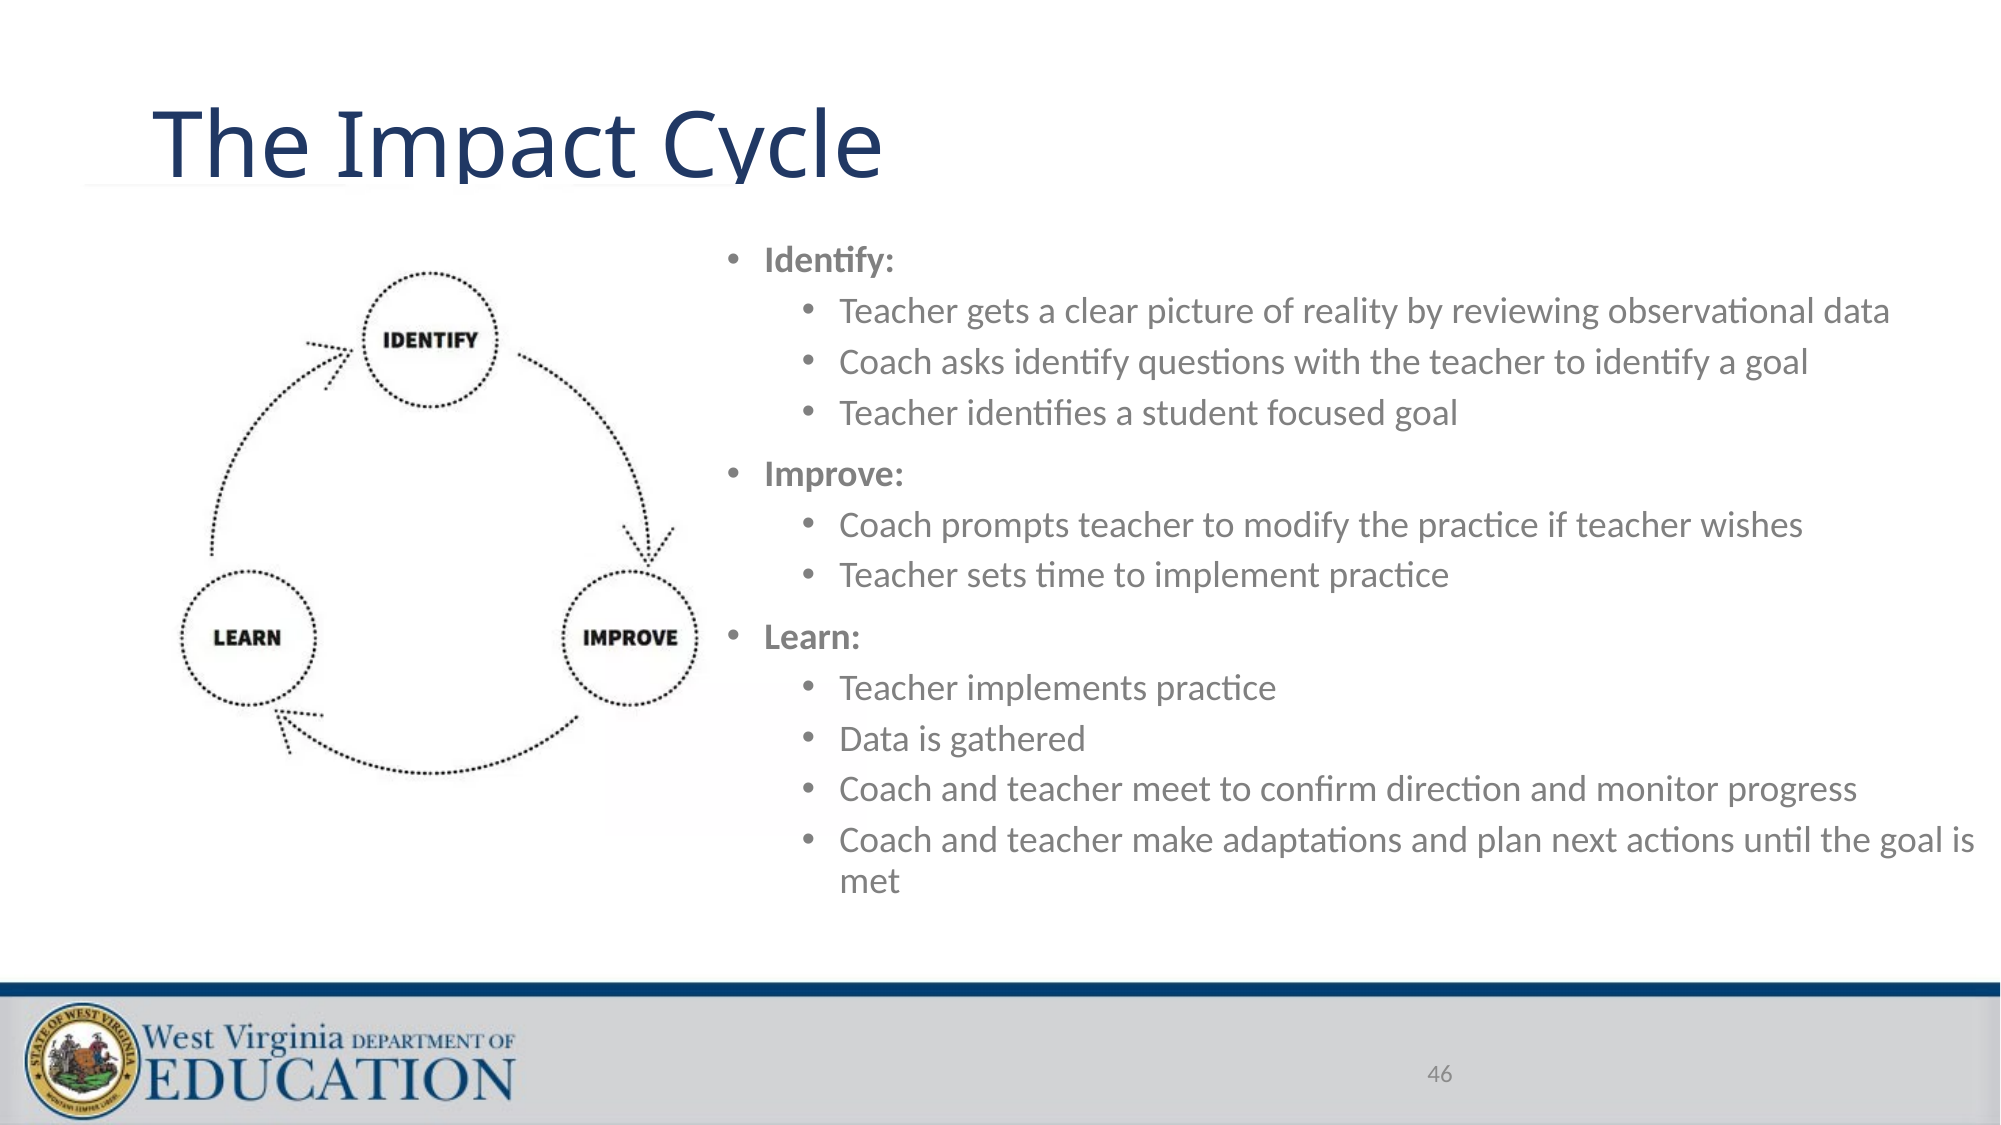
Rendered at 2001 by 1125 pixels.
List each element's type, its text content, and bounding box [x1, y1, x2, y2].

picture [0, 0, 2001, 1125]
list Identify: Teacher gets a clear picture of reality by reviewing observational data Coach asks identify questions with the teacher to identify a goal Teacher identifies a student focused goal Improve: Coach prompts teacher to modify the practice if teacher wishes Teacher sets time to implement practice Learn: Teacher implements practice Data is gathered Coach and teacher meet to confirm direction and monitor progress Coach and teacher make adaptations and plan next actions until the goal is met [711, 166, 2000, 966]
slide_number 46 [1412, 1042, 1863, 1103]
title The Impact Cycle [137, 59, 1863, 184]
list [0, 184, 867, 836]
